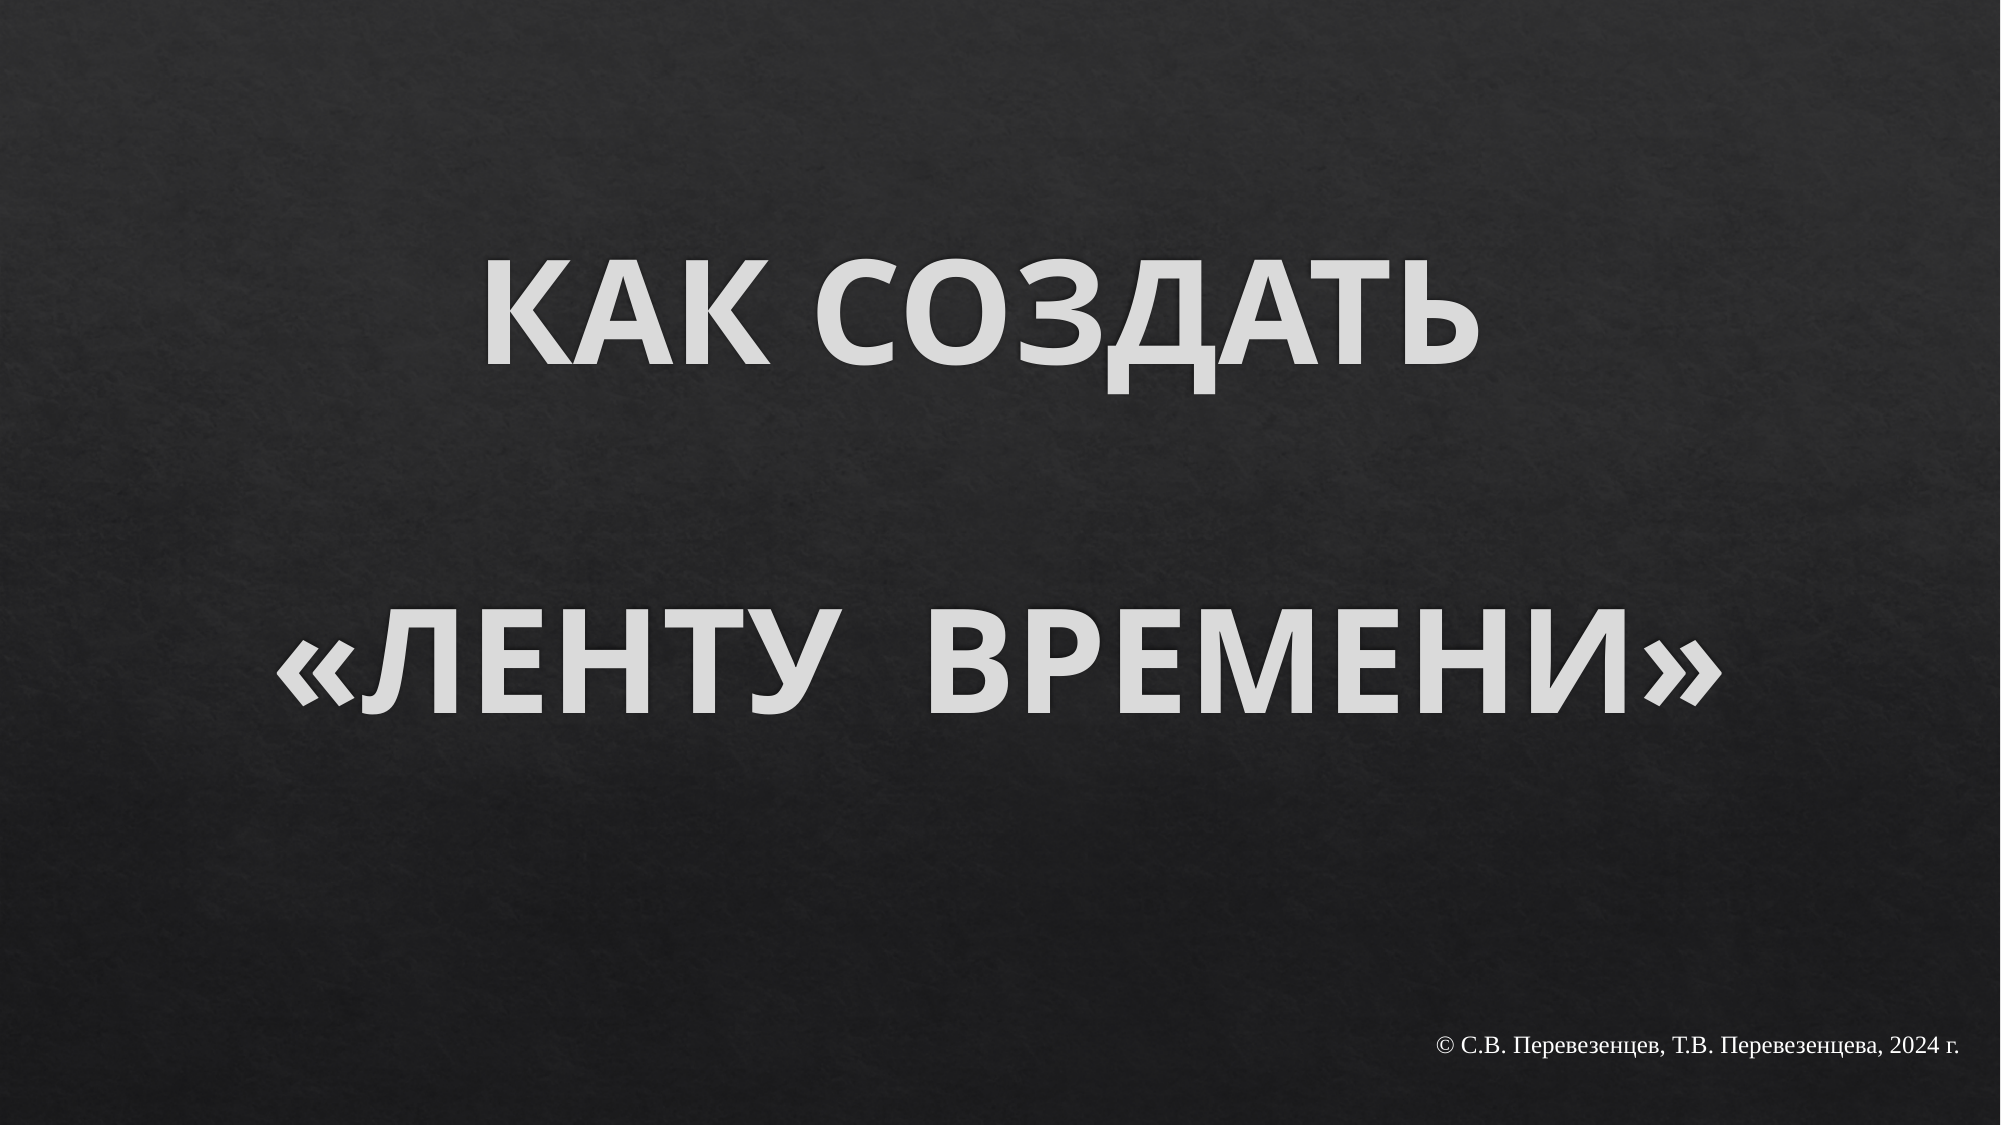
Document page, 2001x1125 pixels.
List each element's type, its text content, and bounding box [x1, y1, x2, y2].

title КАК СОЗДАТЬ «ЛЕНТУ ВРЕМЕНИ» [249, 184, 1750, 750]
text_box © С.В. Перевезенцев, Т.В. Перевезенцева, 2024 г. [975, 1006, 1975, 1066]
